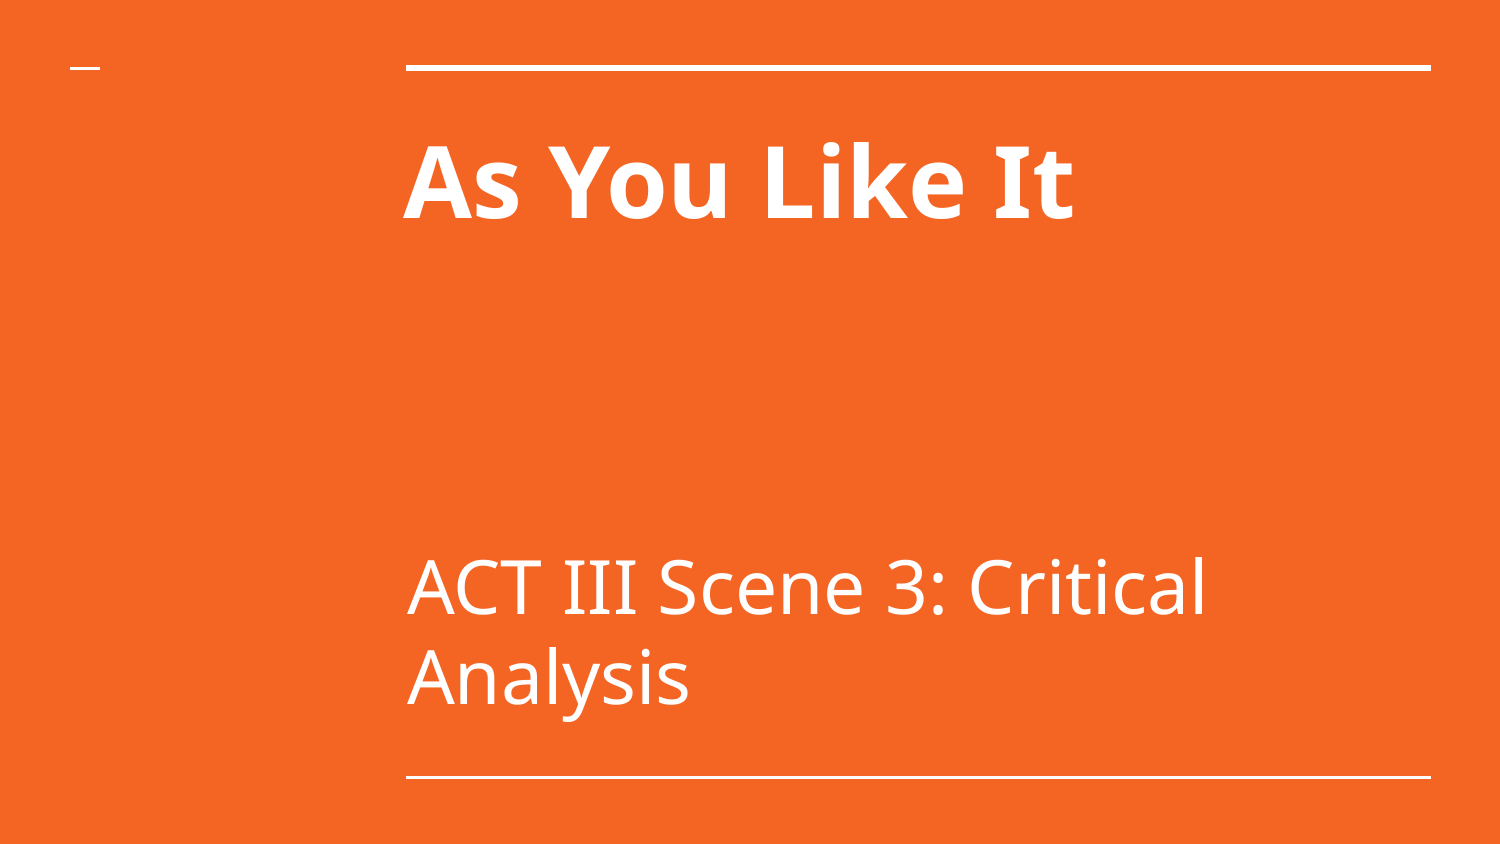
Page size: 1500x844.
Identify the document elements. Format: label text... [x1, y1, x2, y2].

subtitle ACT III Scene 3: Critical Analysis [392, 531, 1431, 735]
title As You Like It [389, 103, 1428, 357]
